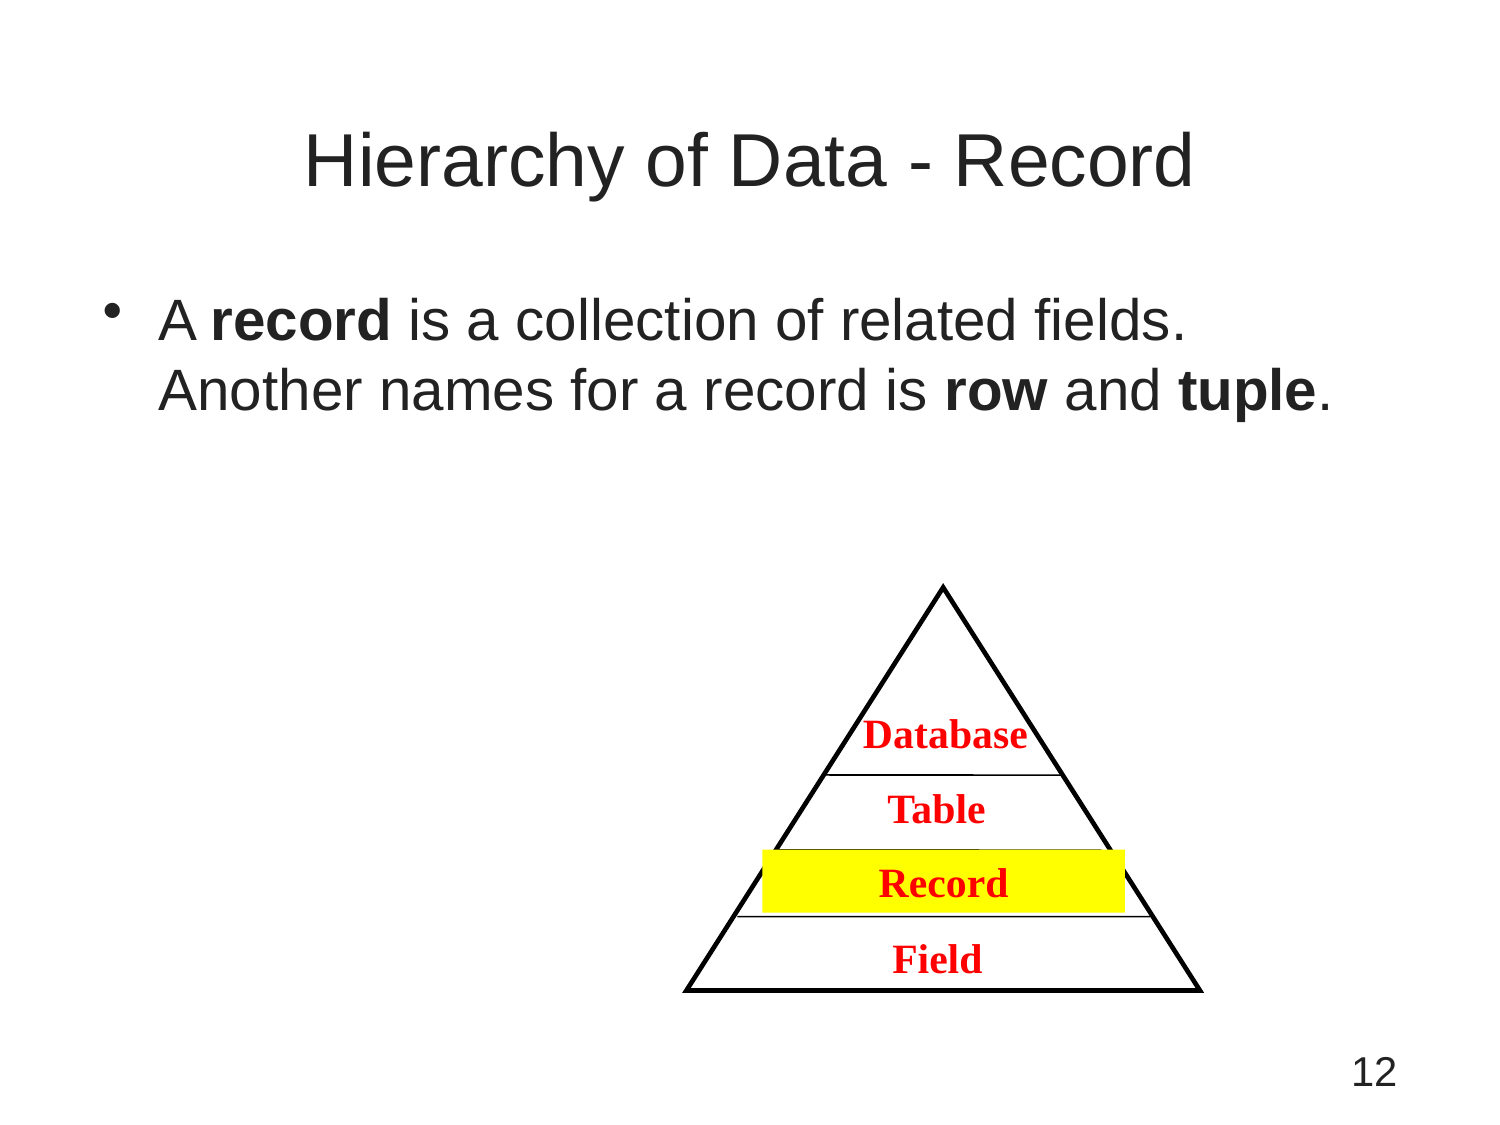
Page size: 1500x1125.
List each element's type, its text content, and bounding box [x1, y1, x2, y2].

text_box [871, 587, 1015, 700]
slide_number 12 [1074, 1037, 1413, 1101]
text_box Table [874, 774, 1014, 838]
title Hierarchy of Data - Record [87, 62, 1413, 250]
text_box [686, 932, 1200, 991]
text_box [728, 871, 1158, 924]
text_box Record [762, 849, 1125, 913]
text_box Database [850, 700, 1075, 764]
text_box Field [712, 924, 1163, 988]
text_box [776, 733, 1110, 849]
list A record is a collection of related fields. Another names for a record is row and tuple. [87, 275, 1413, 1025]
